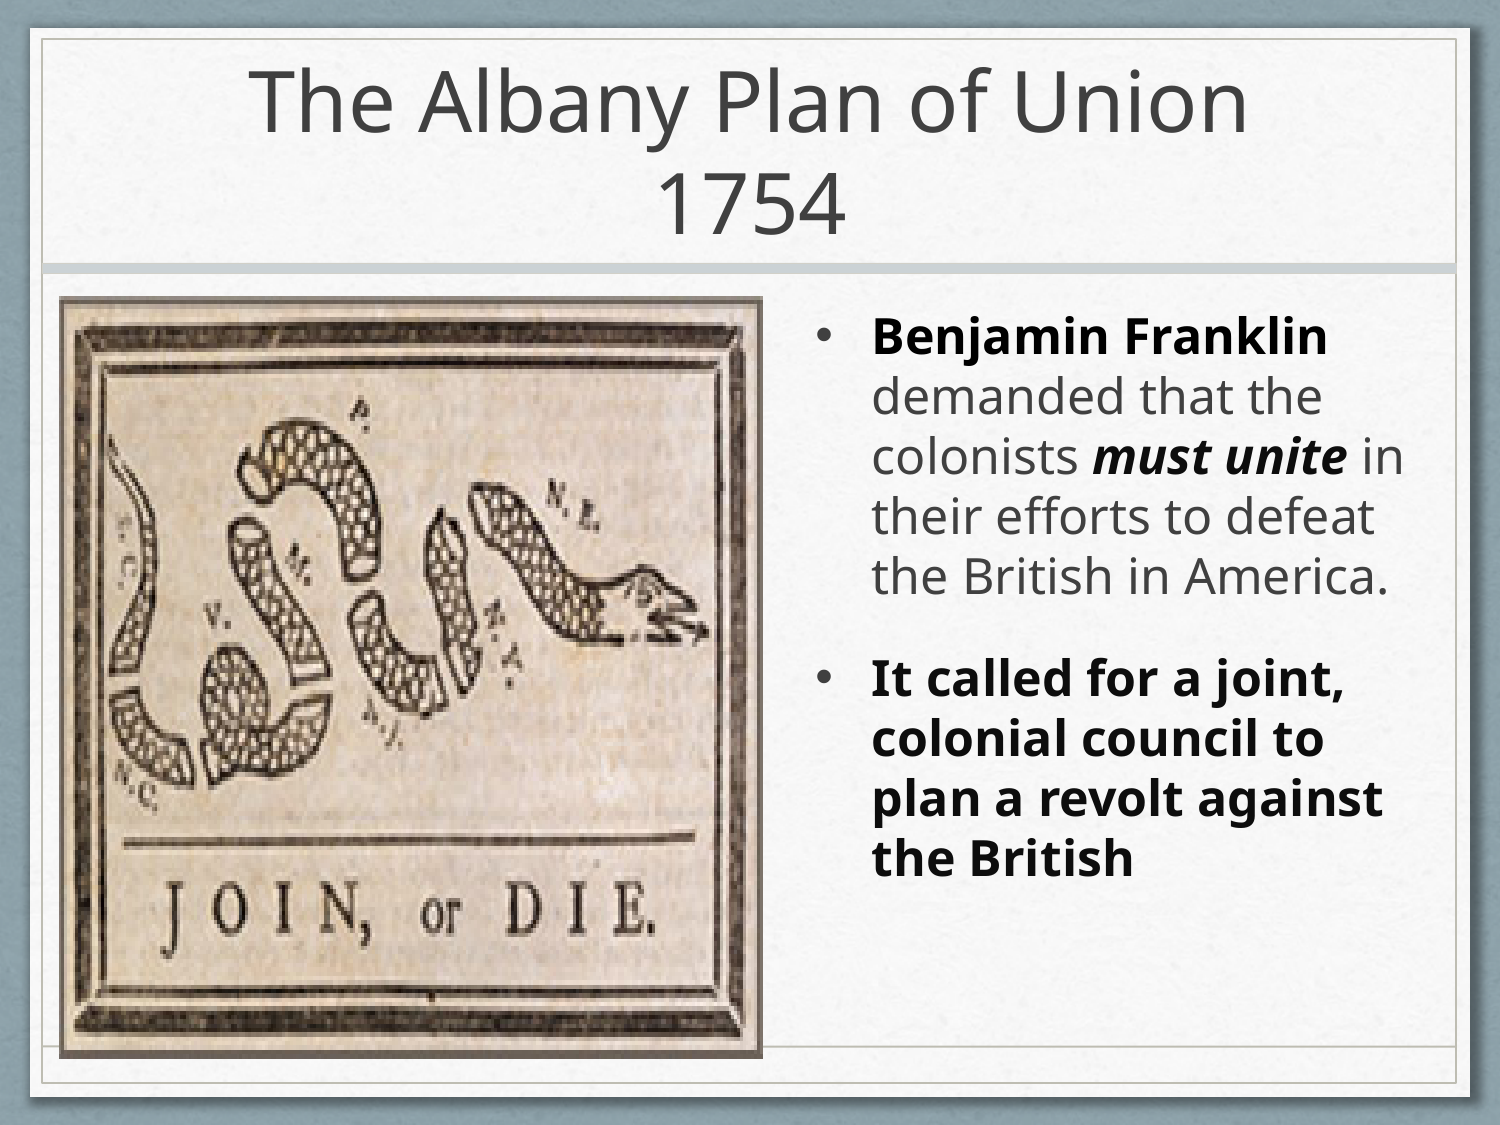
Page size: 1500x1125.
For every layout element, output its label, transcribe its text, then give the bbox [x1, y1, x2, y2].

title The Albany Plan of Union 1754 [147, 40, 1353, 260]
list Benjamin Franklin demanded that the colonists must unite in their efforts to defeat the British in America. It called for a joint, colonial council to plan a revolt against the British [800, 297, 1436, 1059]
picture [30, 28, 1470, 1097]
